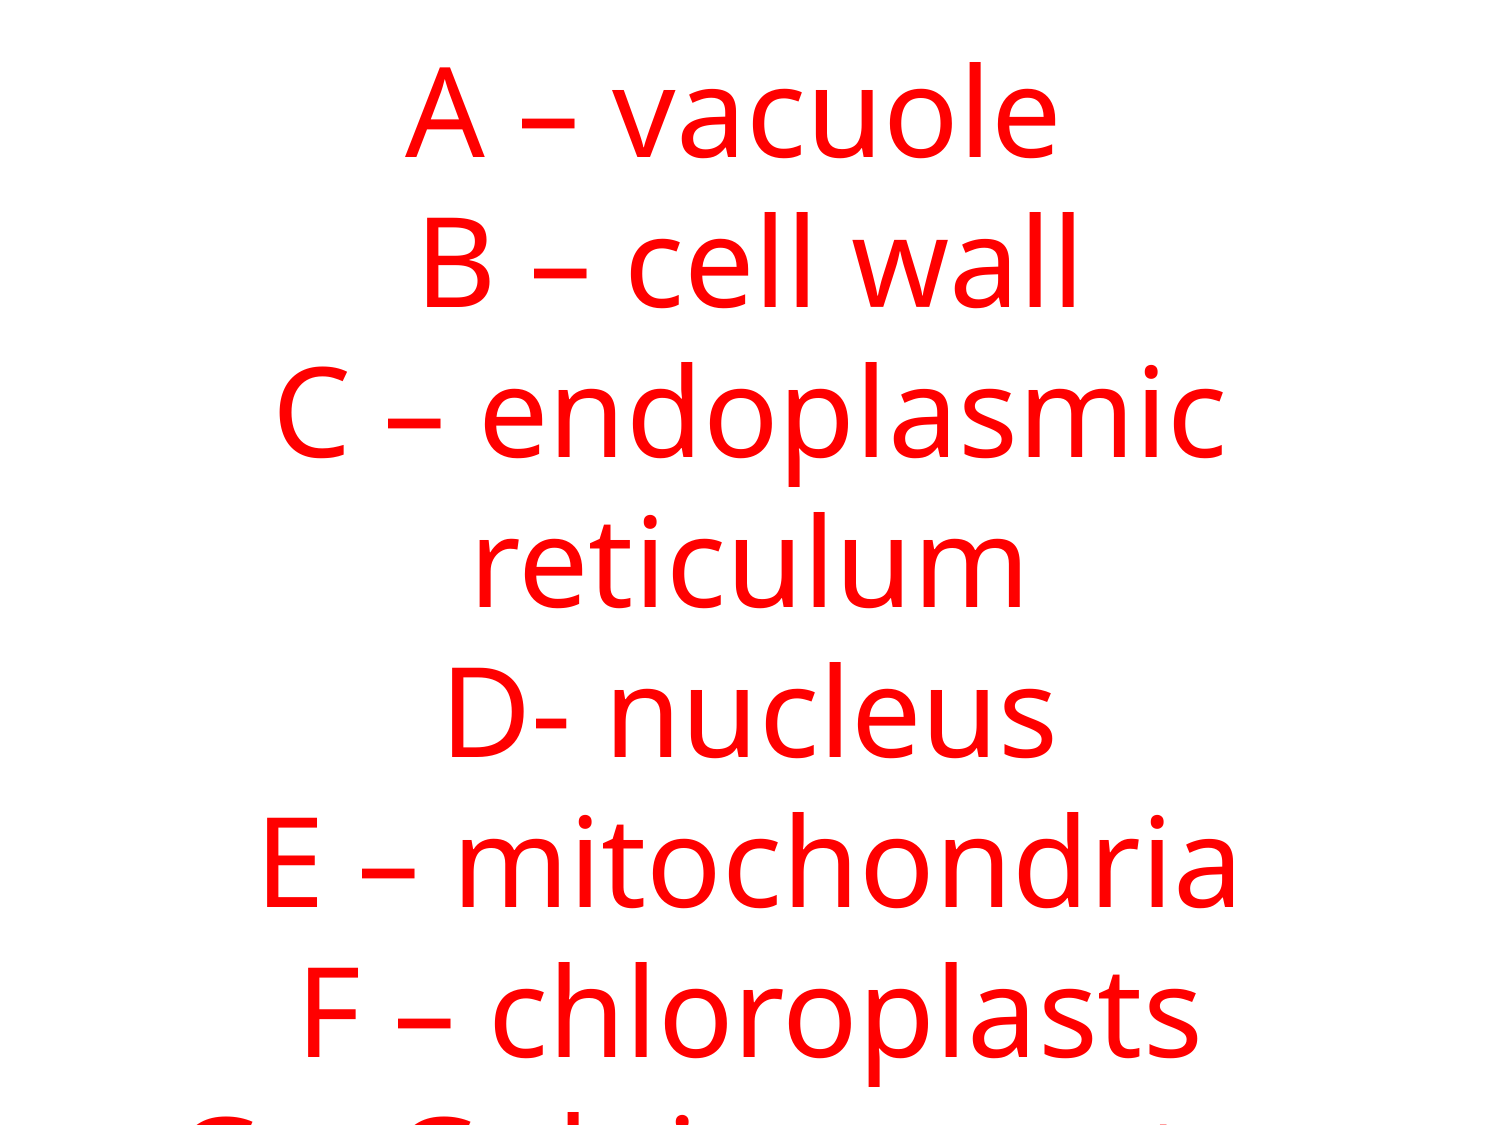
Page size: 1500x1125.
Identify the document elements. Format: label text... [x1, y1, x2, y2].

text_box A – vacuole B – cell wall C – endoplasmic reticulum D- nucleus E – mitochondria F – chloroplasts G – Golgi apparatus [0, 24, 1500, 1125]
